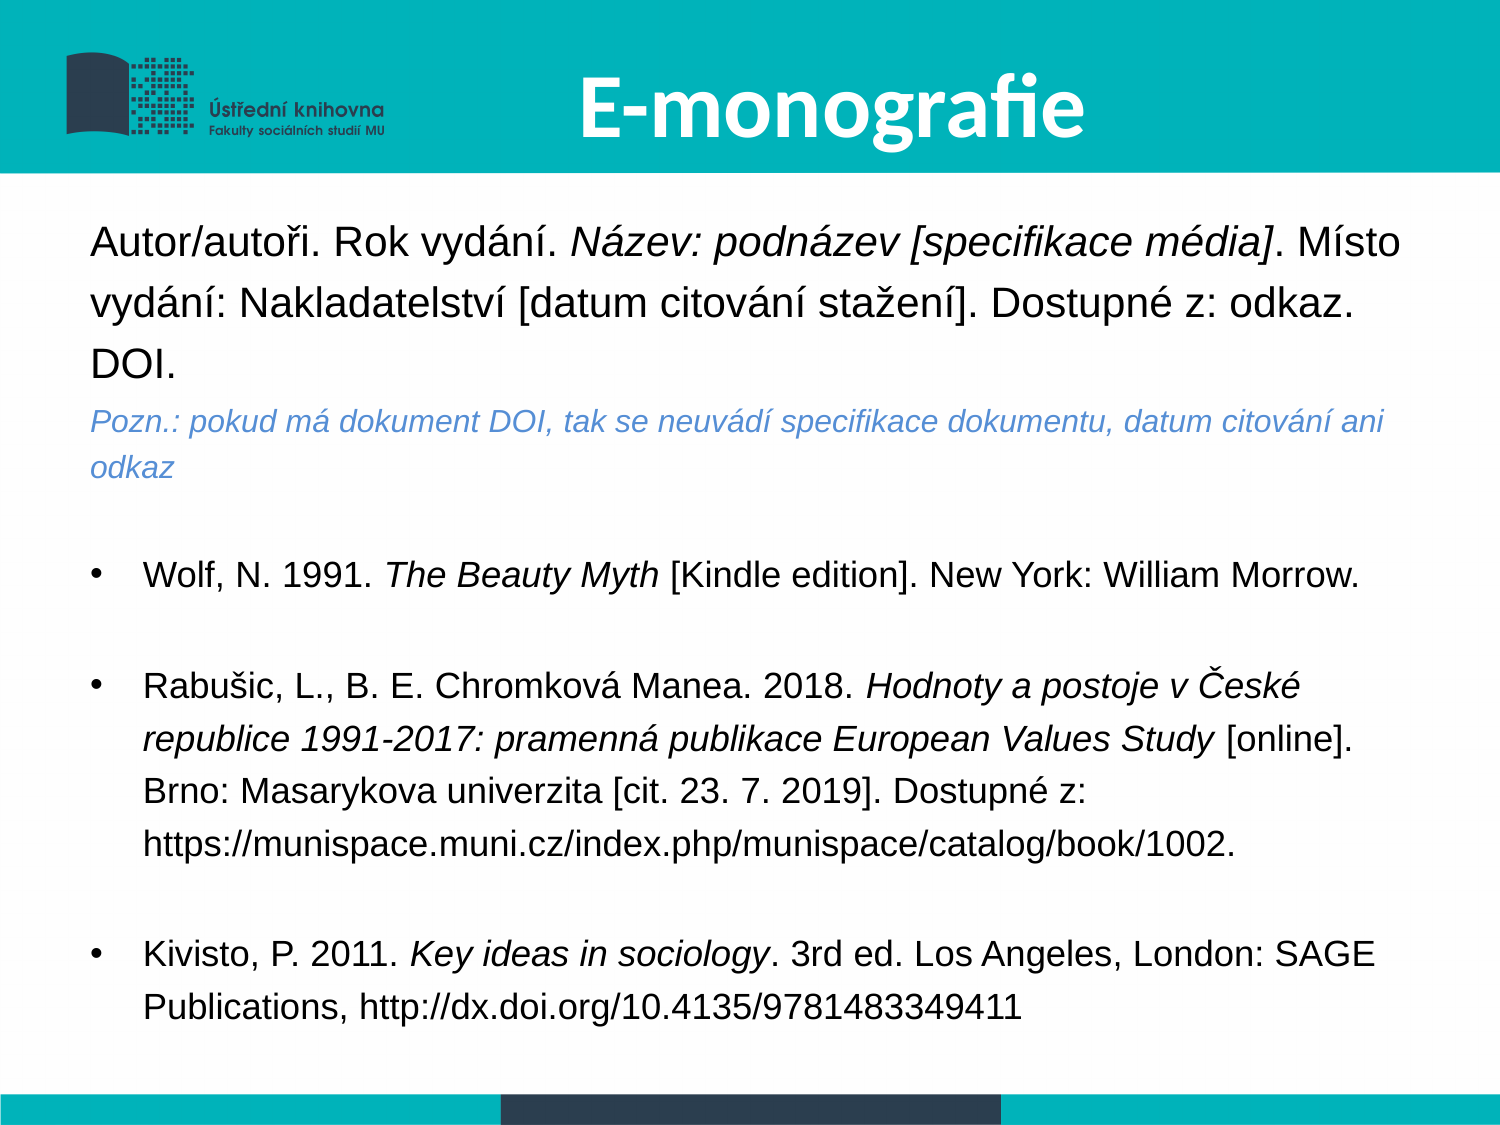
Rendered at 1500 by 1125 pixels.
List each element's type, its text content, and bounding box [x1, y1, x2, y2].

list Autor/autoři. Rok vydání. Název: podnázev [specifikace média]. Místo vydání: Nakladatelství [datum citování stažení]. Dostupné z: odkaz. DOI. Pozn.: pokud má dokument DOI, tak se neuvádí specifikace dokumentu, datum citování ani odkaz Wolf, N. 1991. The Beauty Myth [Kindle edition]. New York: William Morrow. Rabušic, L., B. E. Chromková Manea. 2018. Hodnoty a postoje v České republice 1991-2017: pramenná publikace European Values Study [online]. Brno: Masarykova univerzita [cit. 23. 7. 2019]. Dostupné z: https://munispace.muni.cz/index.php/munispace/catalog/book/1002. Kivisto, P. 2011. Key ideas in sociology. 3rd ed. Los Angeles, London: SAGE Publications, http://dx.doi.org/10.4135/9781483349411 [75, 196, 1447, 1106]
title E-monografie [419, 30, 1247, 171]
picture [0, 0, 1500, 1125]
